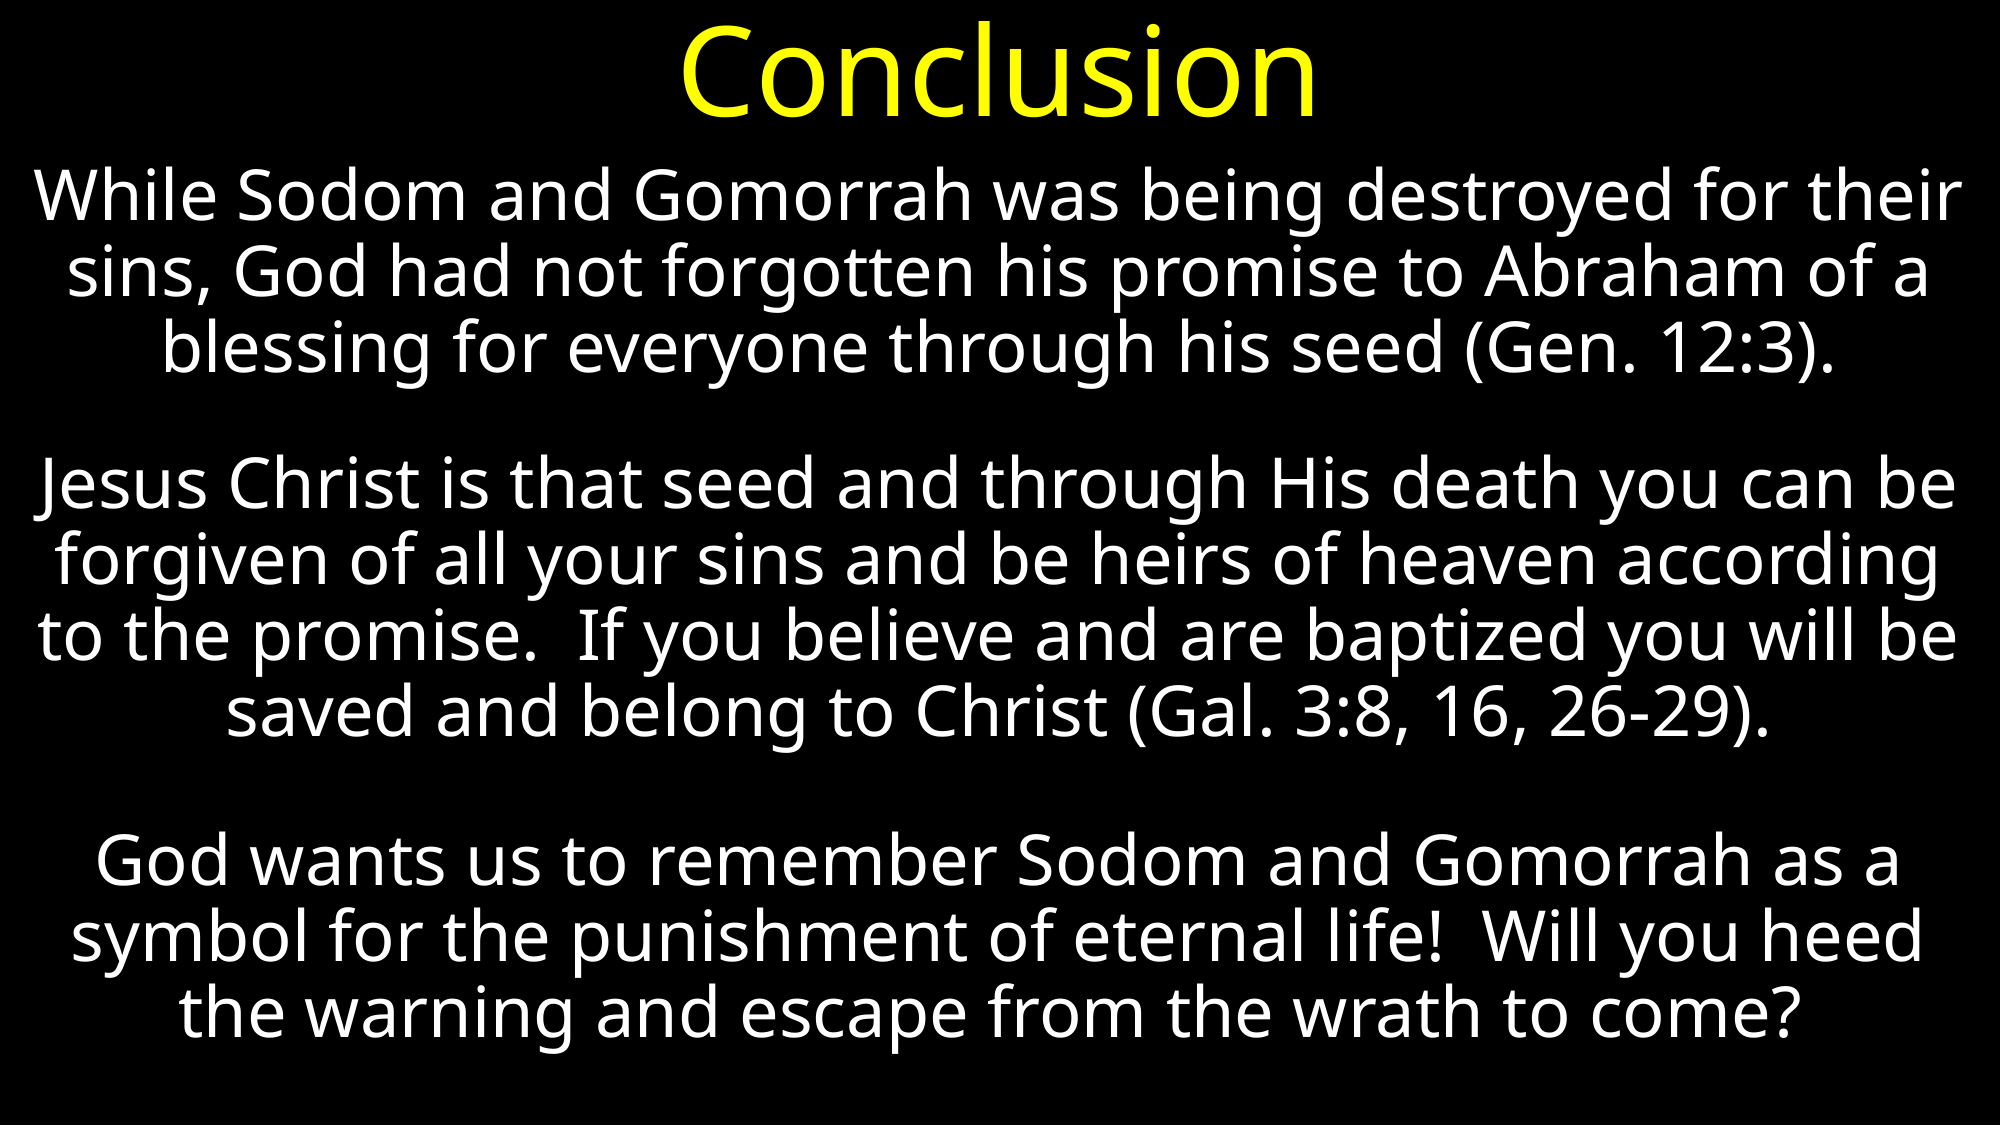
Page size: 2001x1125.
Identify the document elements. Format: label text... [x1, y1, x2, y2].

list While Sodom and Gomorrah was being destroyed for their sins, God had not forgotten his promise to Abraham of a blessing for everyone through his seed (Gen. 12:3). Jesus Christ is that seed and through His death you can be forgiven of all your sins and be heirs of heaven according to the promise. If you believe and are baptized you will be saved and belong to Christ (Gal. 3:8, 16, 26-29). God wants us to remember Sodom and Gomorrah as a symbol for the punishment of eternal life! Will you heed the warning and escape from the wrath to come? [0, 152, 2000, 1125]
title Conclusion [0, 0, 2000, 152]
